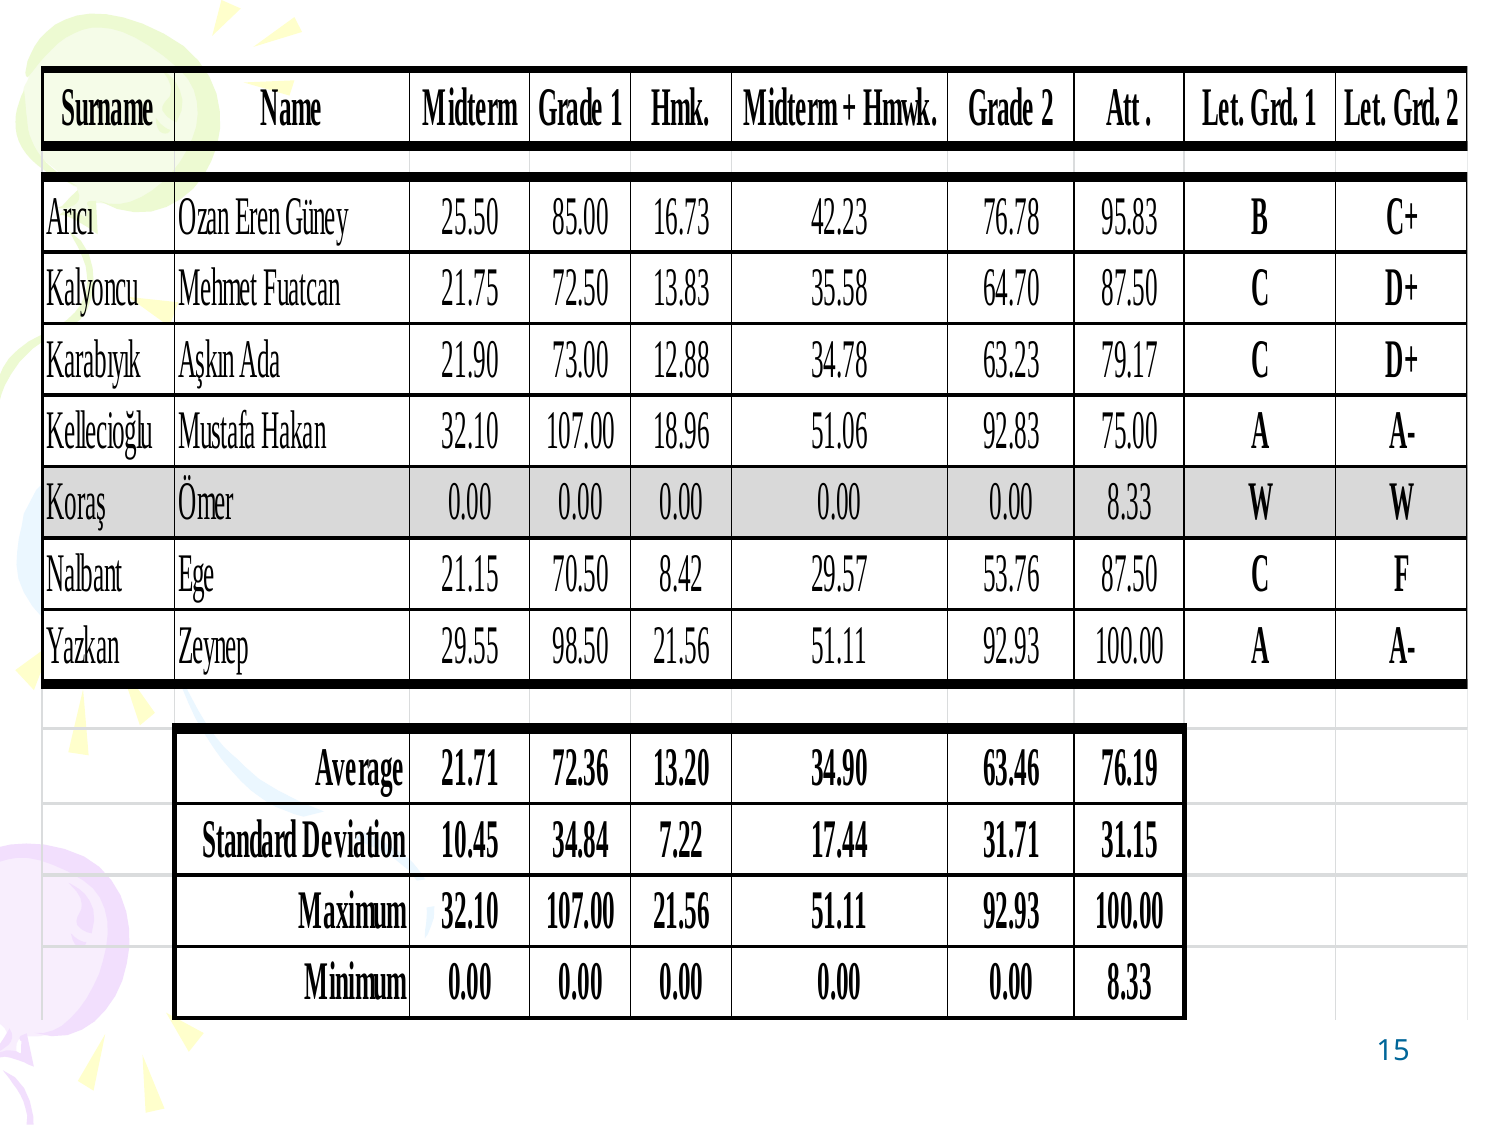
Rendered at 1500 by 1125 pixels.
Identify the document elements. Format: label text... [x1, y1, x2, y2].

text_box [40, 66, 1470, 1024]
slide_number 15 [1074, 1030, 1425, 1100]
